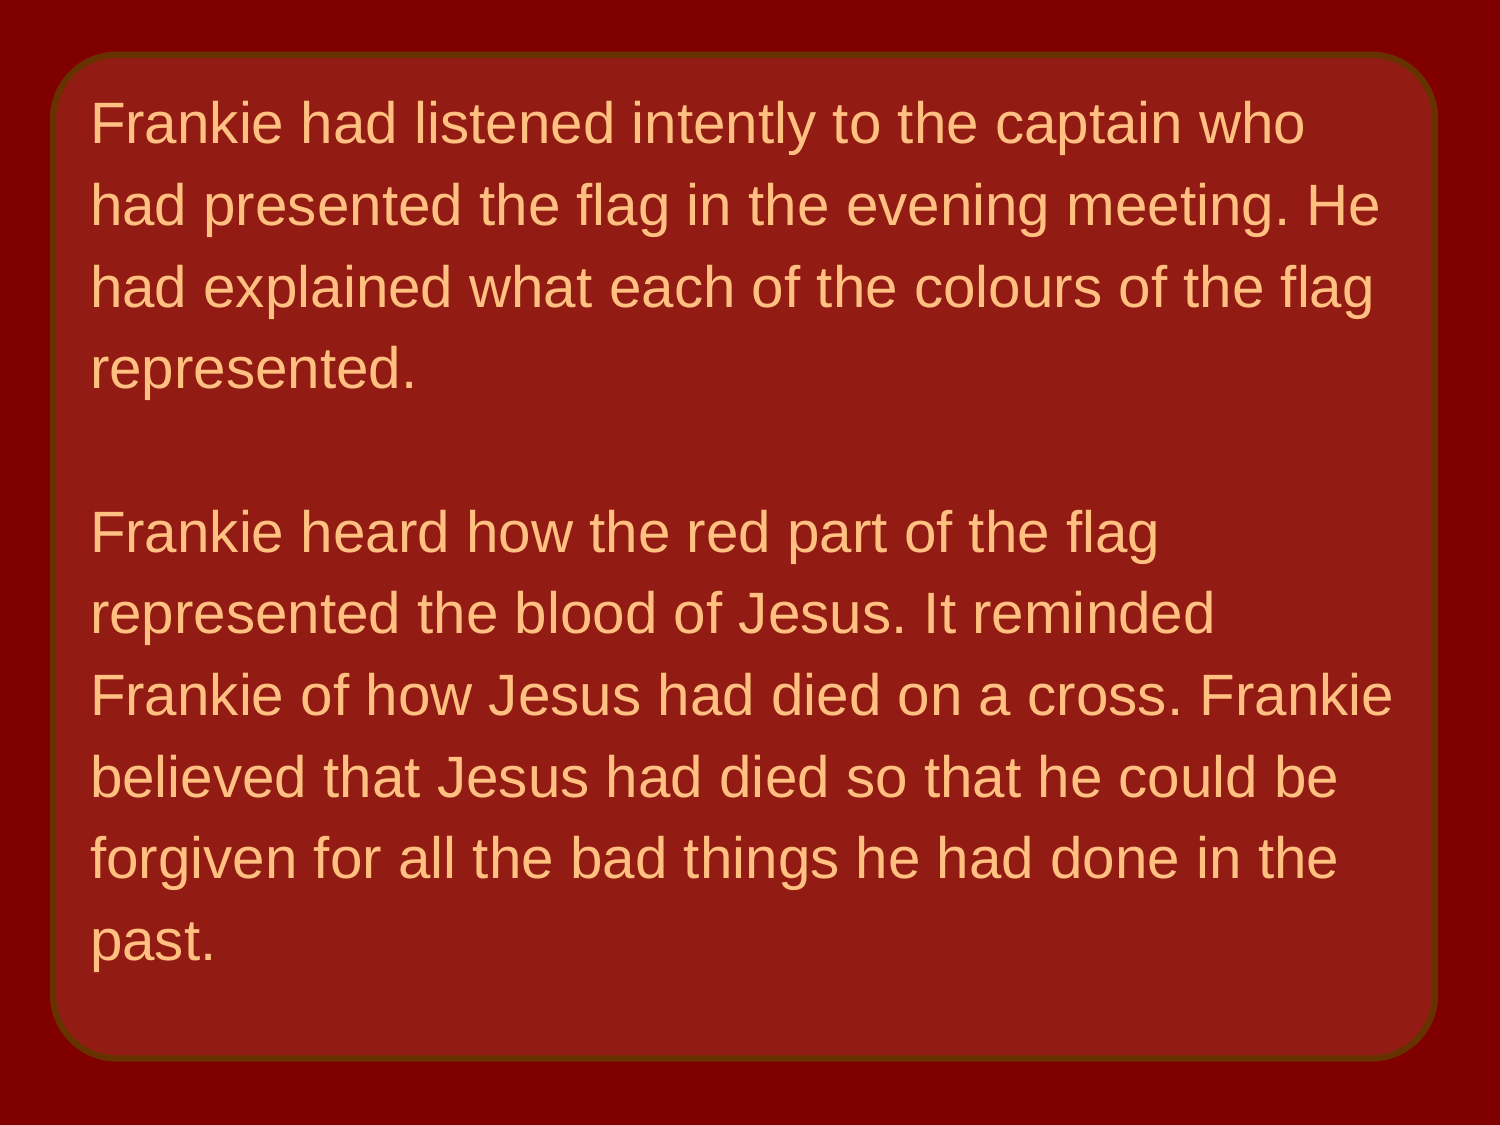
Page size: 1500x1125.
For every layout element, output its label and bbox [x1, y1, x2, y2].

text_box [53, 54, 1436, 1059]
